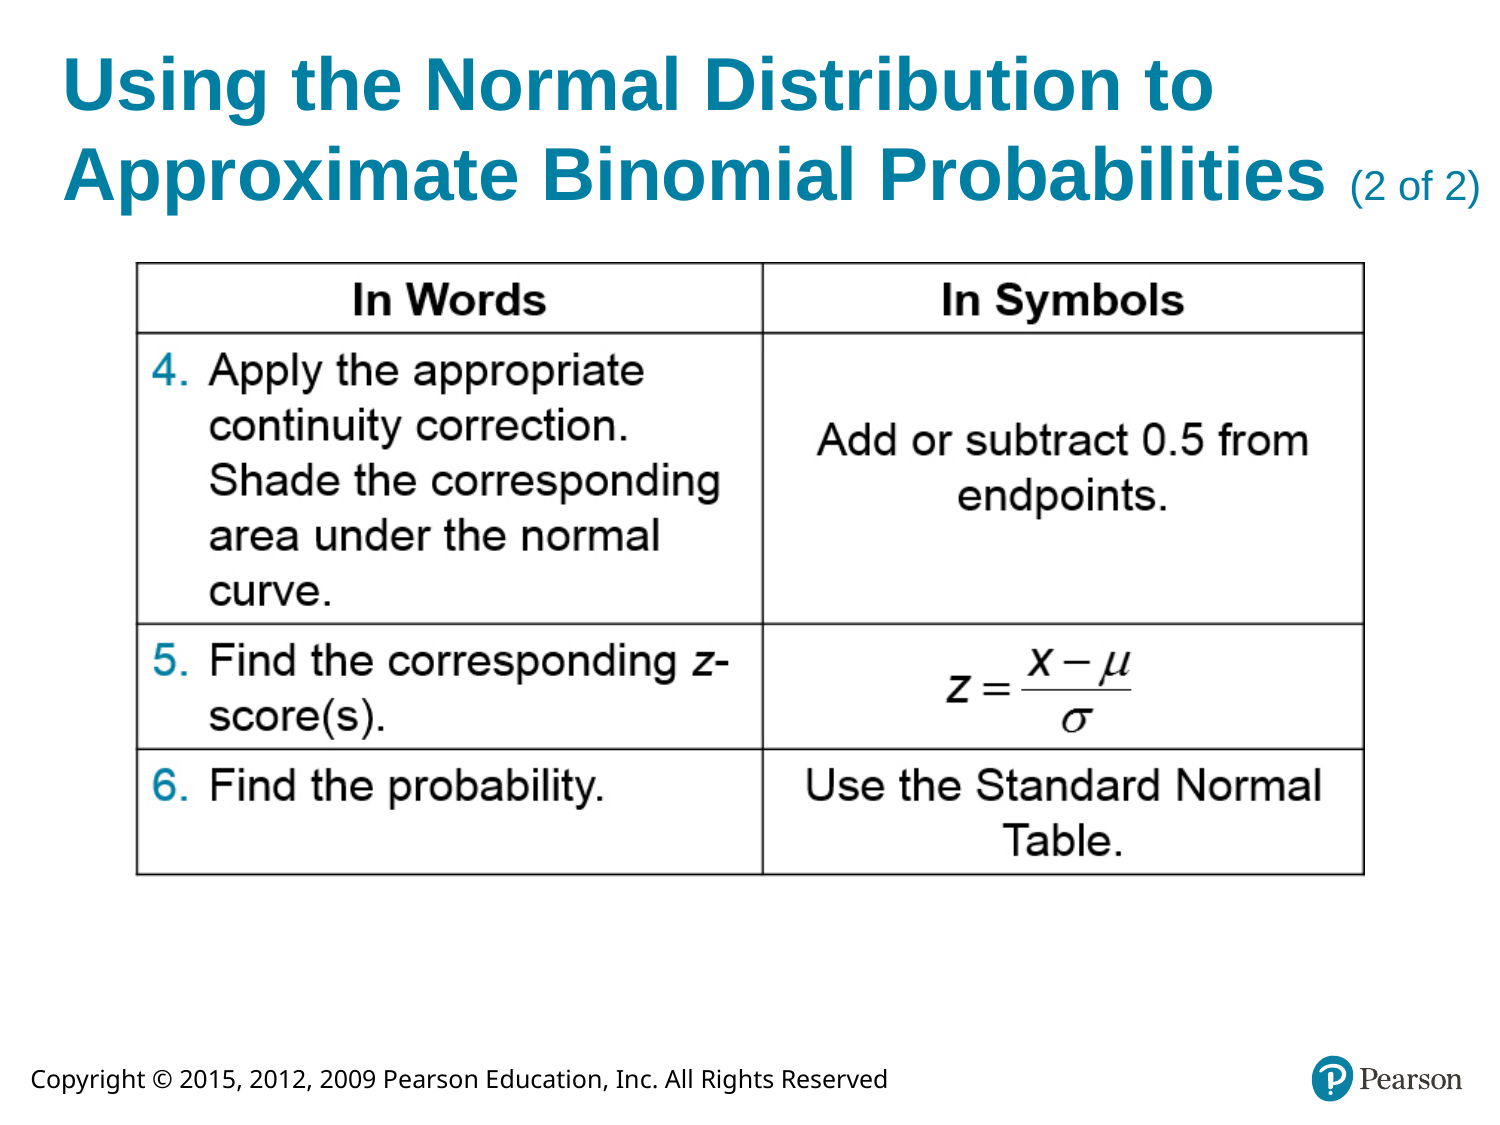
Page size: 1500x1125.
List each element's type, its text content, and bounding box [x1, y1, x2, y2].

picture [135, 262, 1365, 877]
title Using the Normal Distribution to Approximate Binomial Probabilities (2 of 2) [62, 35, 1488, 216]
